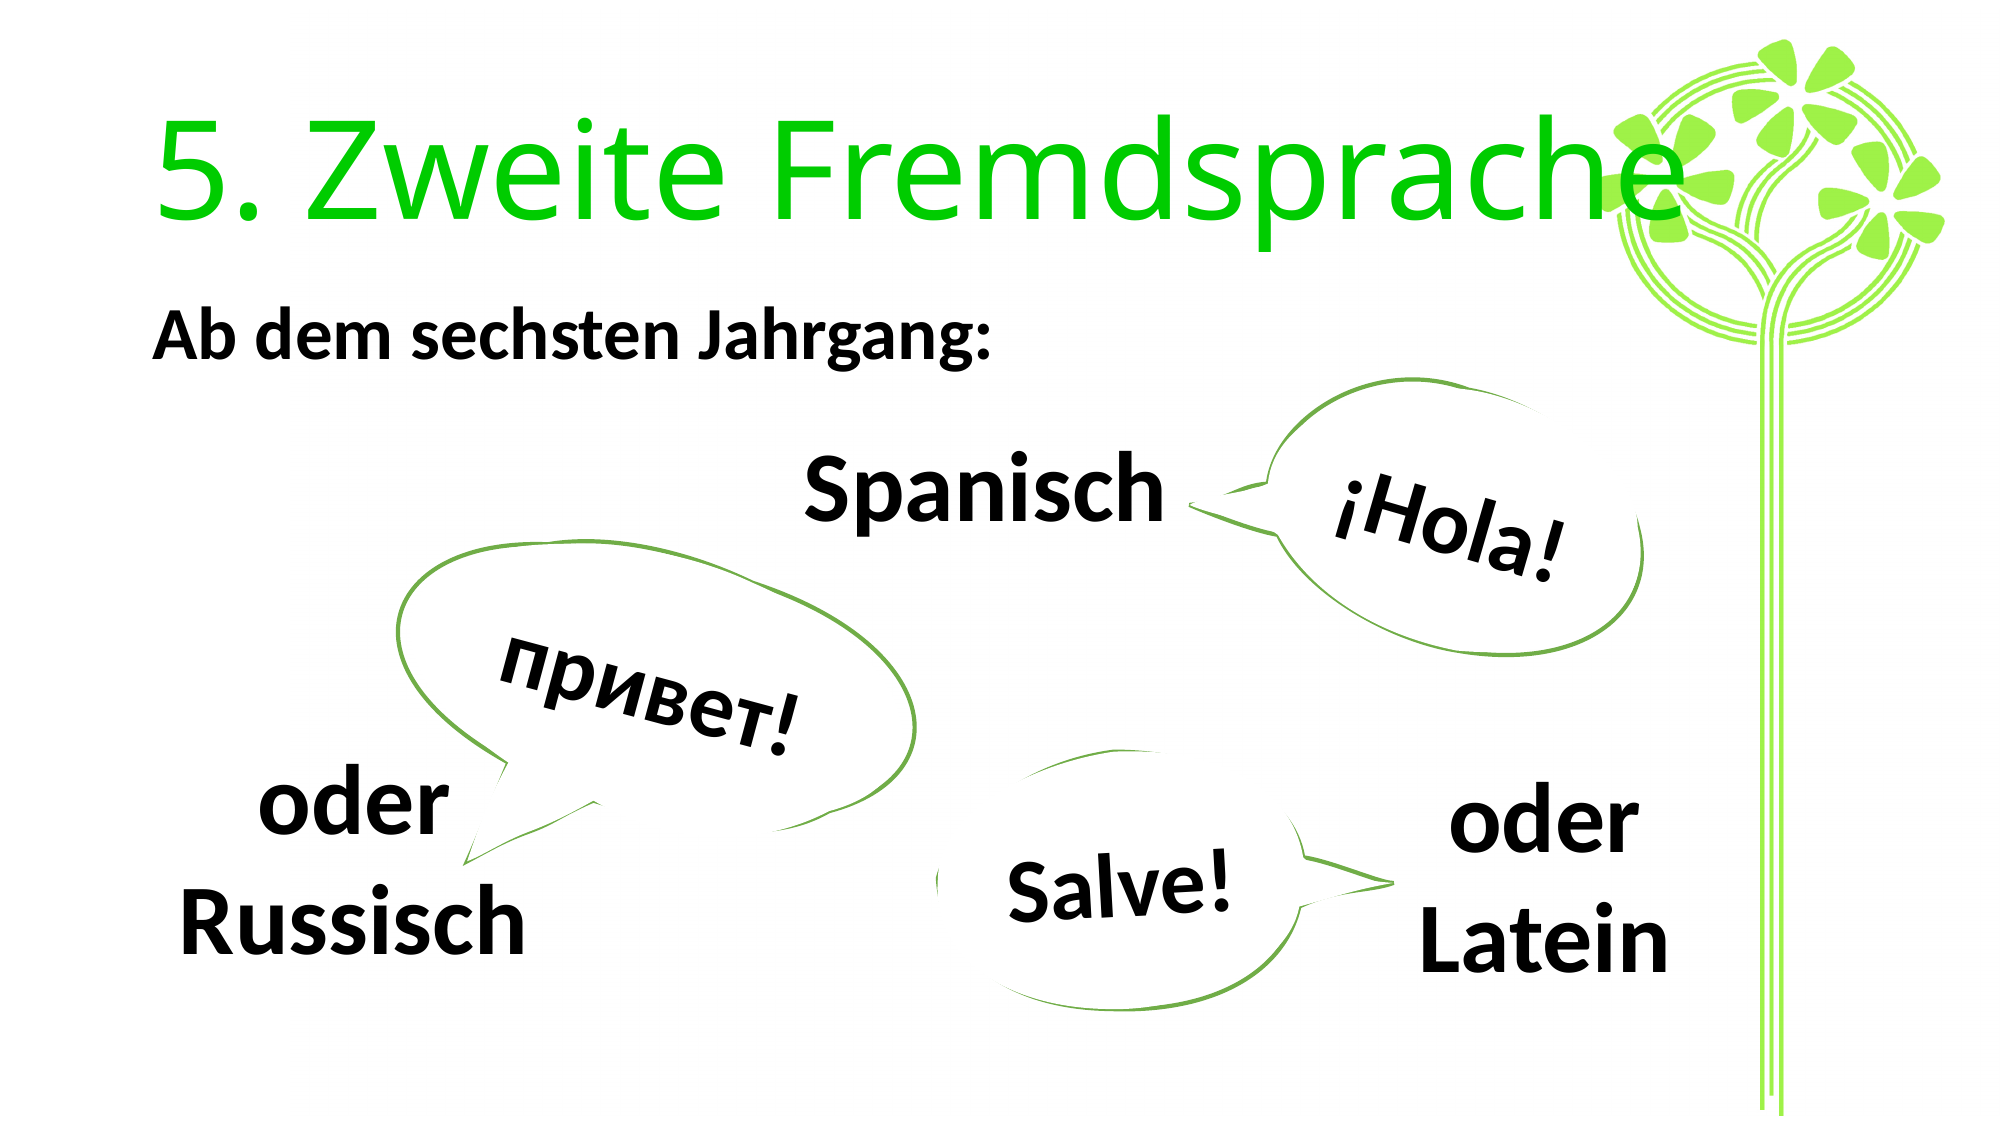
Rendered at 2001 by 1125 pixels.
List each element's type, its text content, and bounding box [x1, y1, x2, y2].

text_box oder Russisch [93, 727, 285, 982]
text_box Ab dem sechsten Jahrgang: [137, 277, 285, 382]
text_box 5. Zweite Fremdsprache [137, 59, 285, 277]
picture [290, 9, 2000, 1116]
